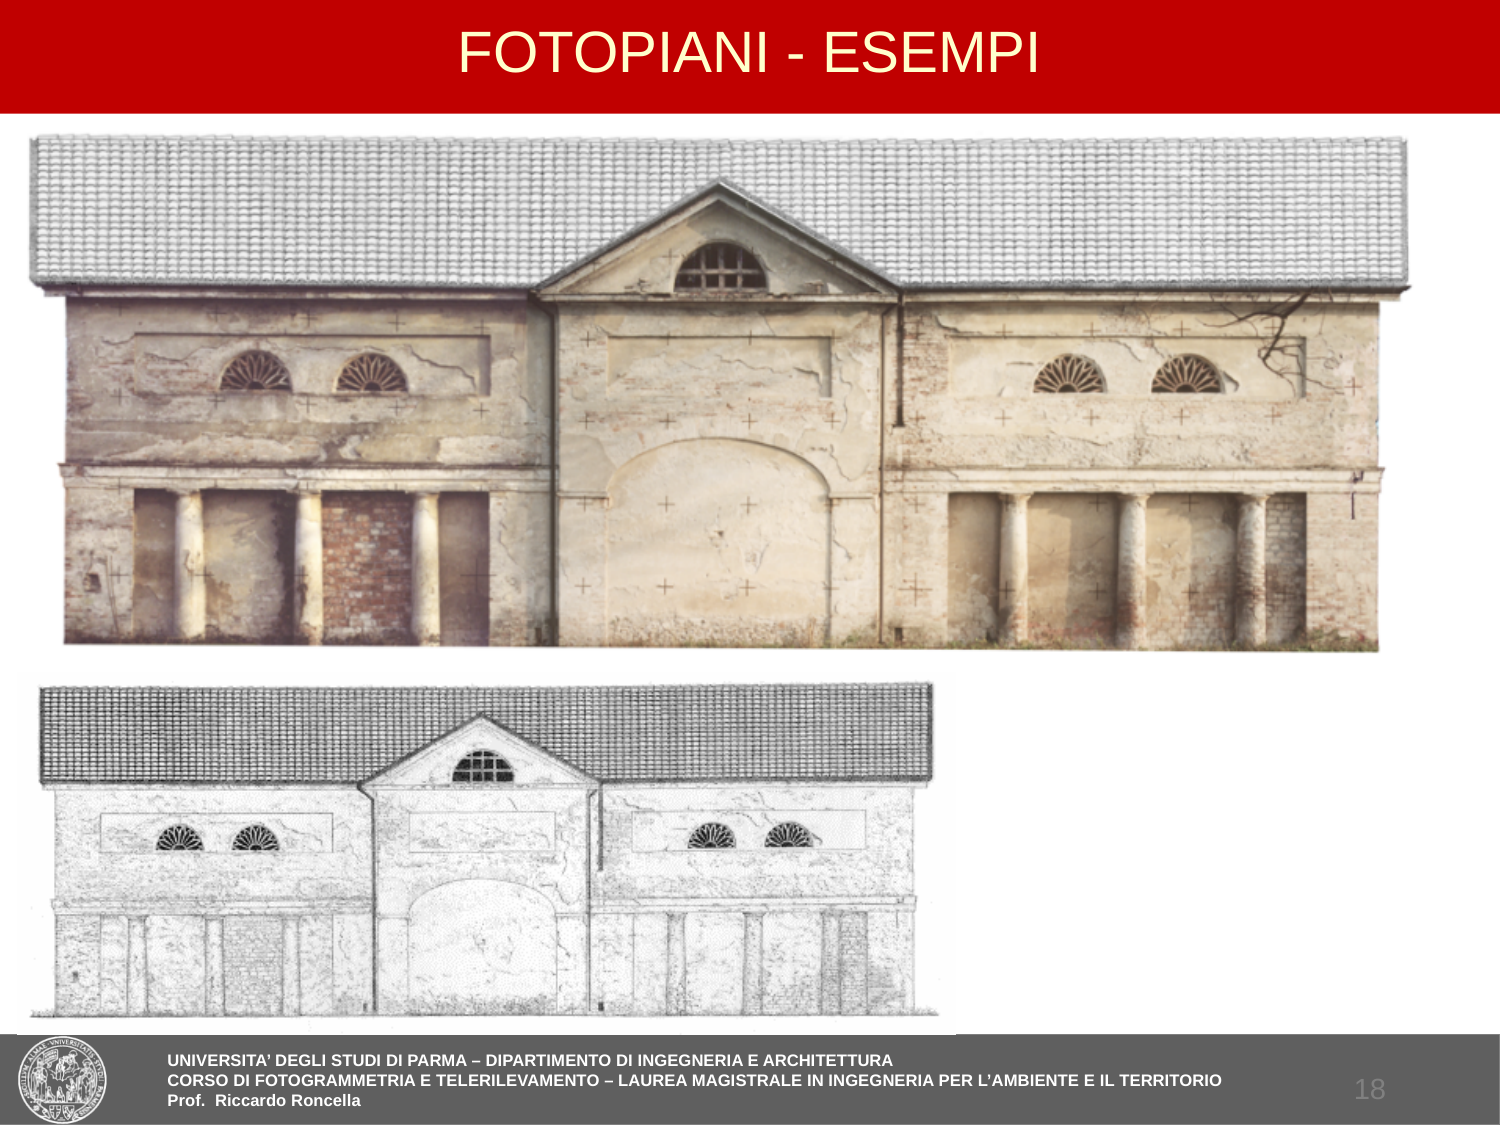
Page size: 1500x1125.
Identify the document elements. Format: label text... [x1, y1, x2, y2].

title FOTOPIANI - ESEMPI [17, 7, 1483, 100]
picture [17, 672, 956, 1125]
picture [17, 119, 1418, 661]
slide_number 17 [1339, 1063, 1471, 1106]
